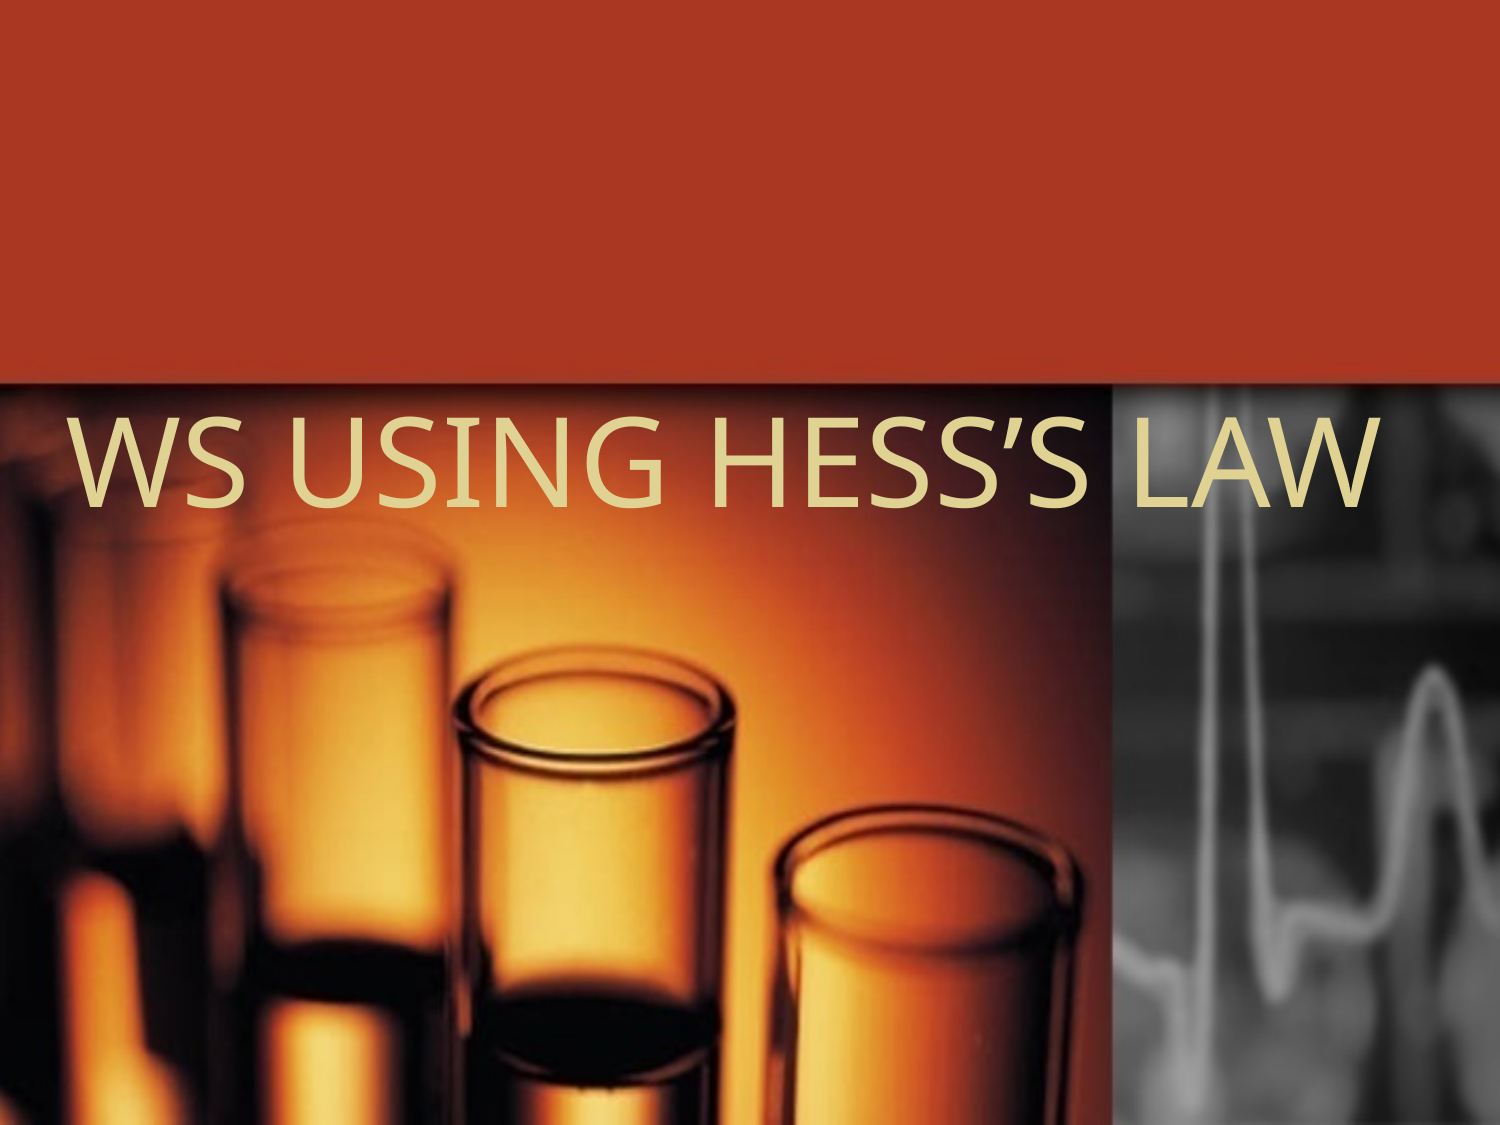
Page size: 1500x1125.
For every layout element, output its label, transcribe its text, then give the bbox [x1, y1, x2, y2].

picture [0, 0, 1500, 1125]
title WS USING HESS’S LAW [49, 324, 1451, 591]
